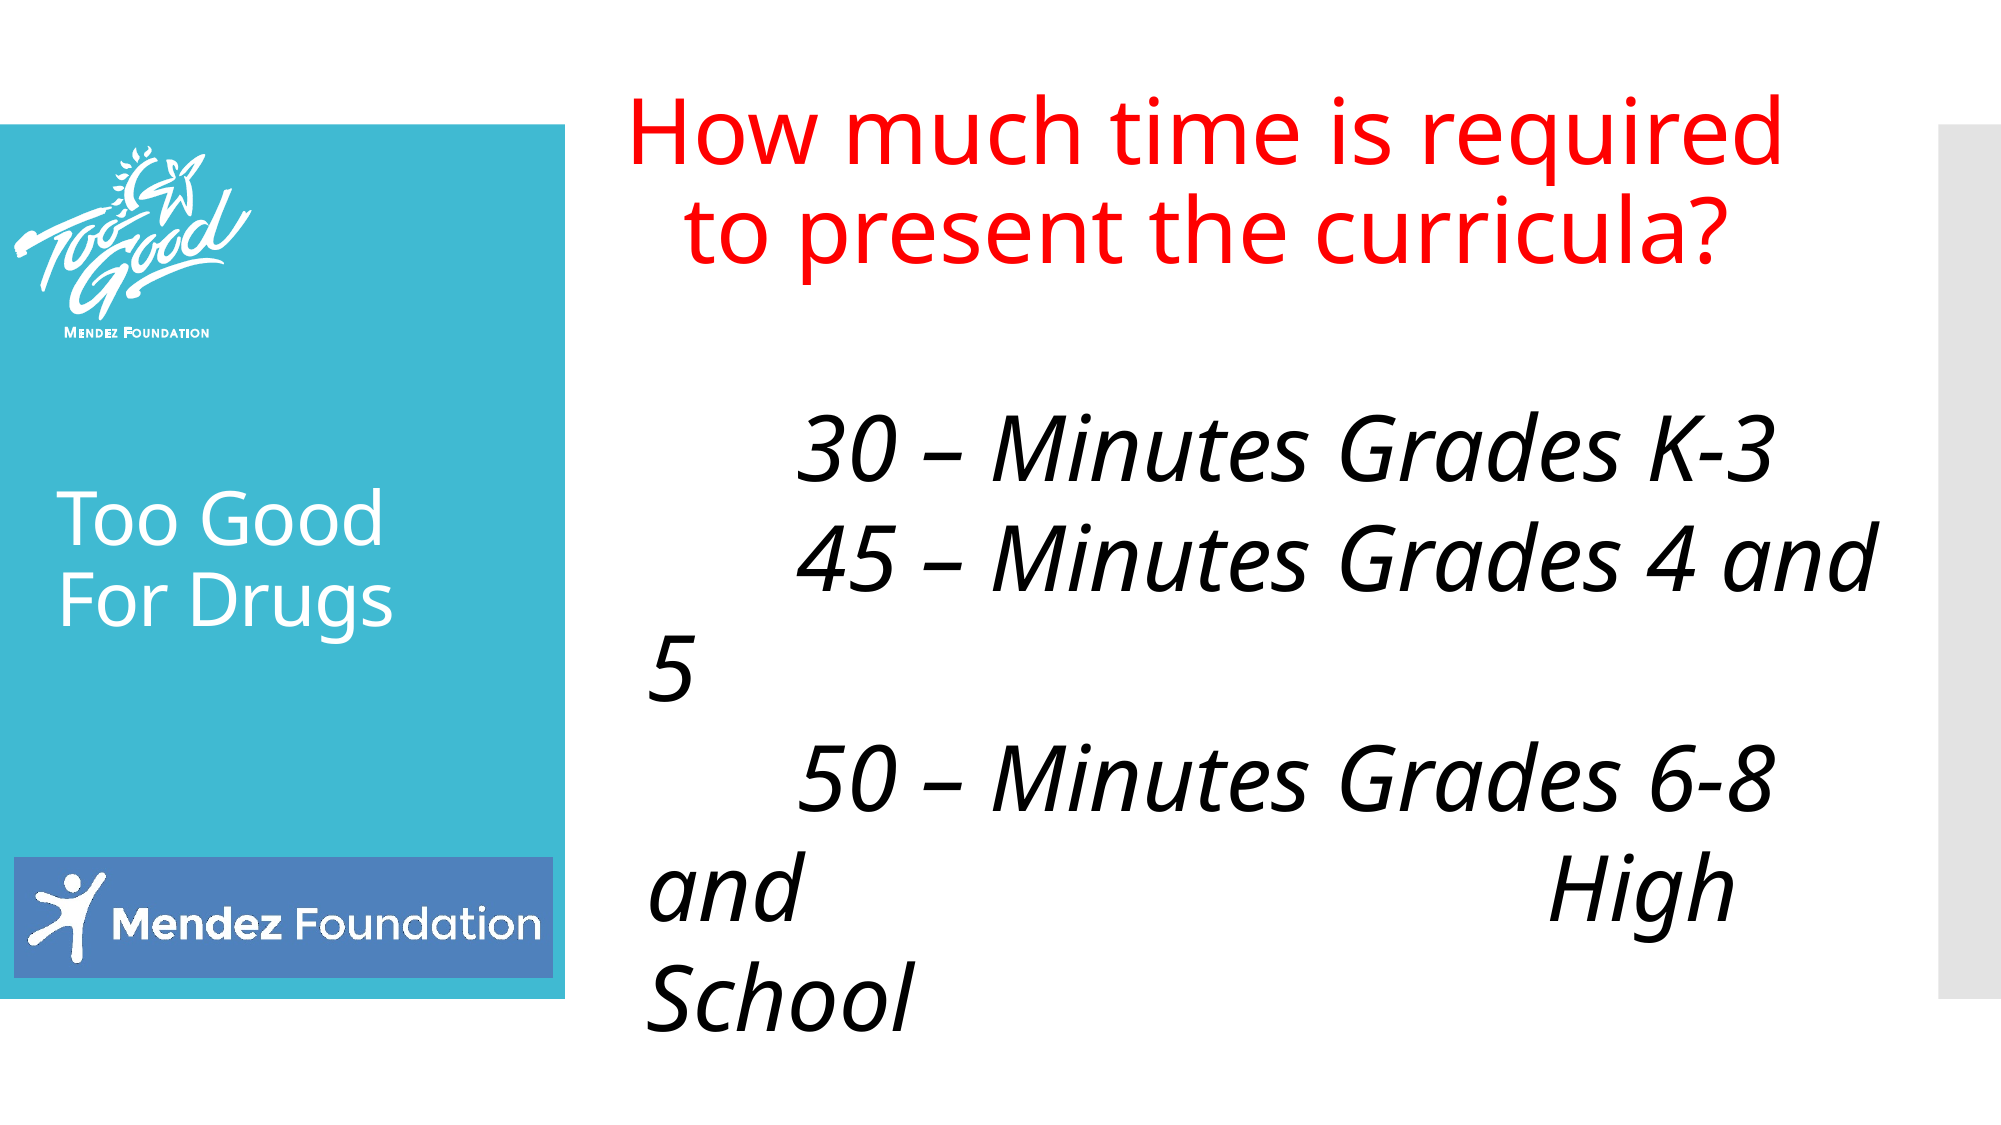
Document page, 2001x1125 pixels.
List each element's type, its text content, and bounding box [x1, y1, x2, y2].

list How much time is required to present the curricula? [597, 77, 1817, 292]
picture [14, 856, 553, 978]
title Too Good For Drugs [41, 184, 525, 856]
text_box 30 – Minutes Grades K-3 45 – Minutes Grades 4 and 5 50 – Minutes Grades 6-8 and High School [632, 337, 1942, 1058]
picture [13, 145, 252, 338]
